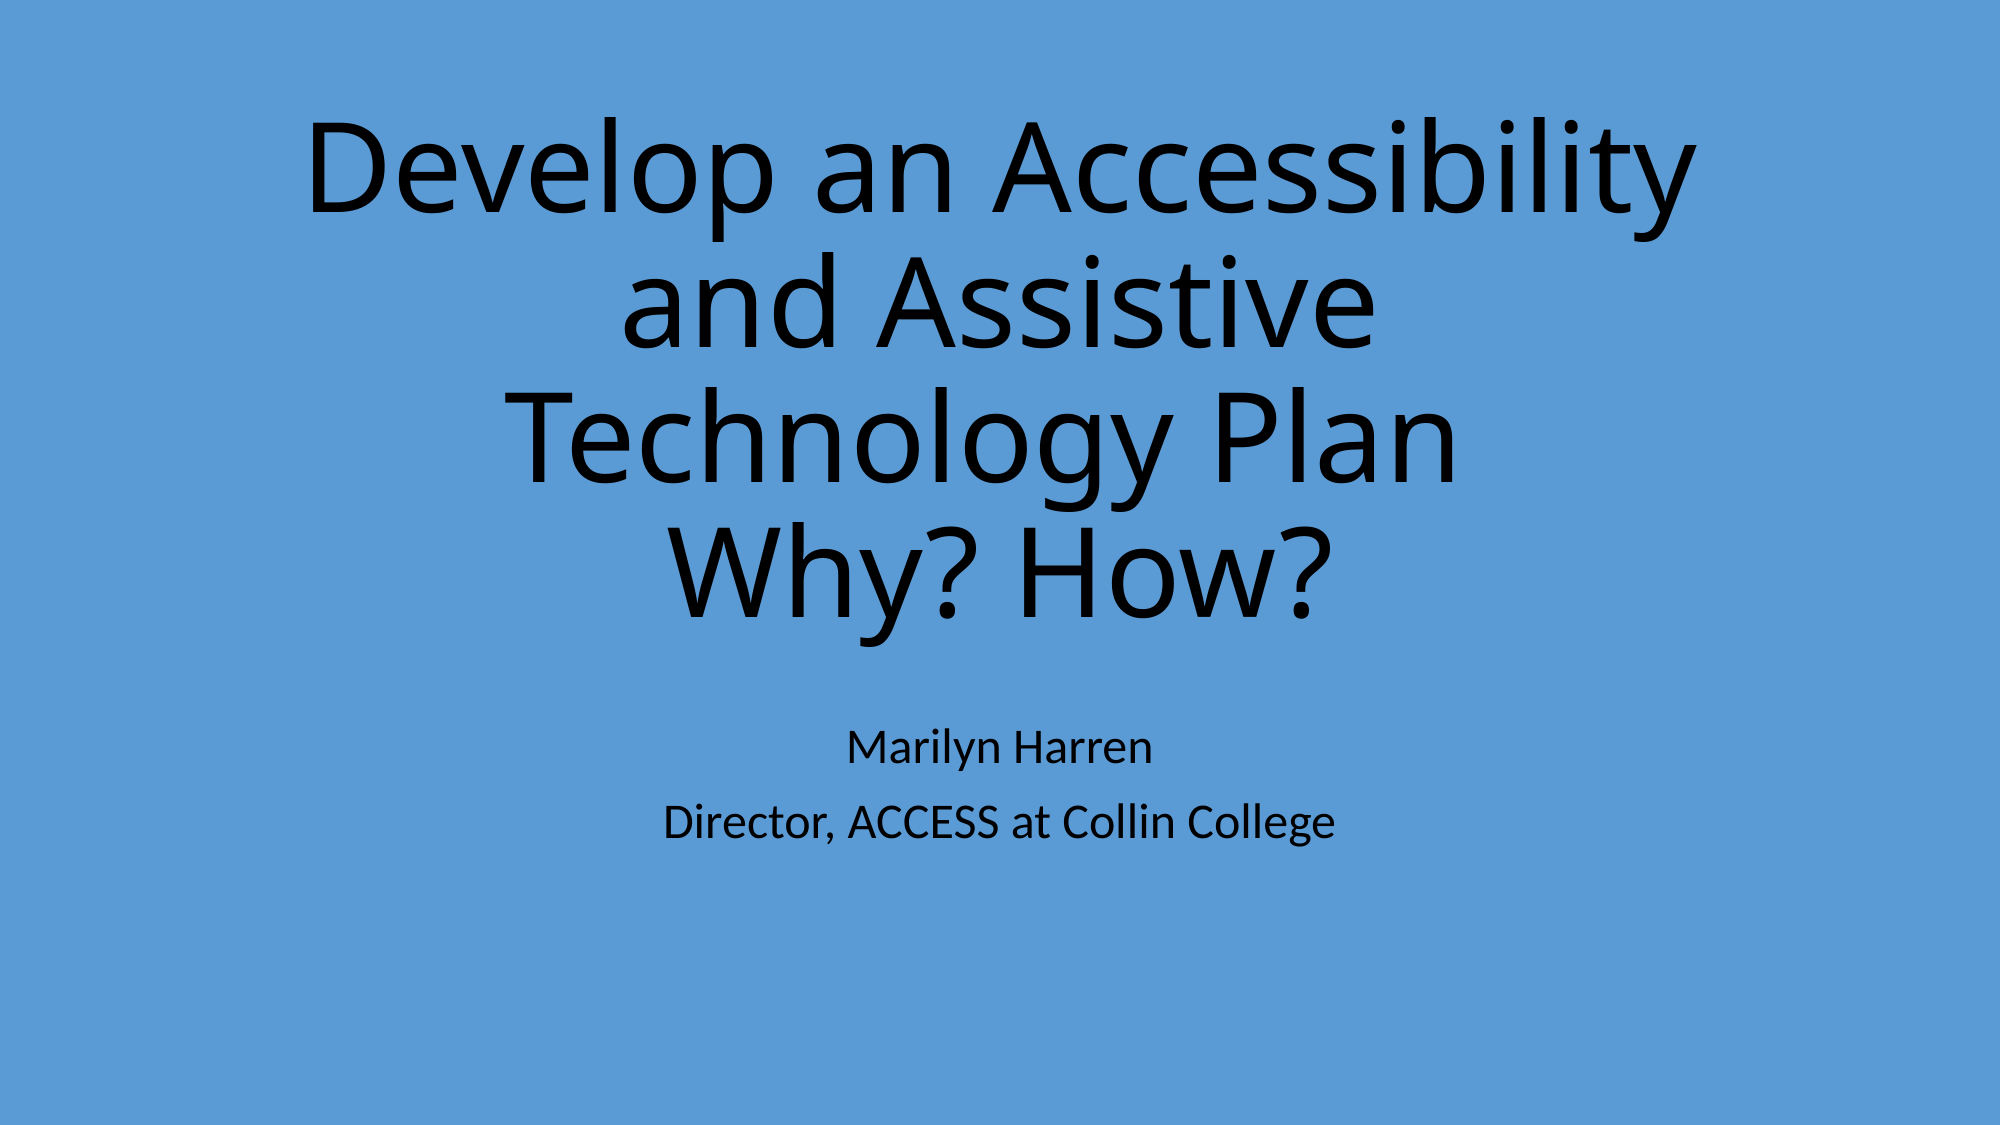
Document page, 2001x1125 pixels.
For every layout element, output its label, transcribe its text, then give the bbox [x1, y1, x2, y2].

subtitle Marilyn Harren Director, ACCESS at Collin College [249, 712, 1750, 866]
title Develop an Accessibility and Assistive Technology Plan Why? How? [249, 72, 1750, 652]
